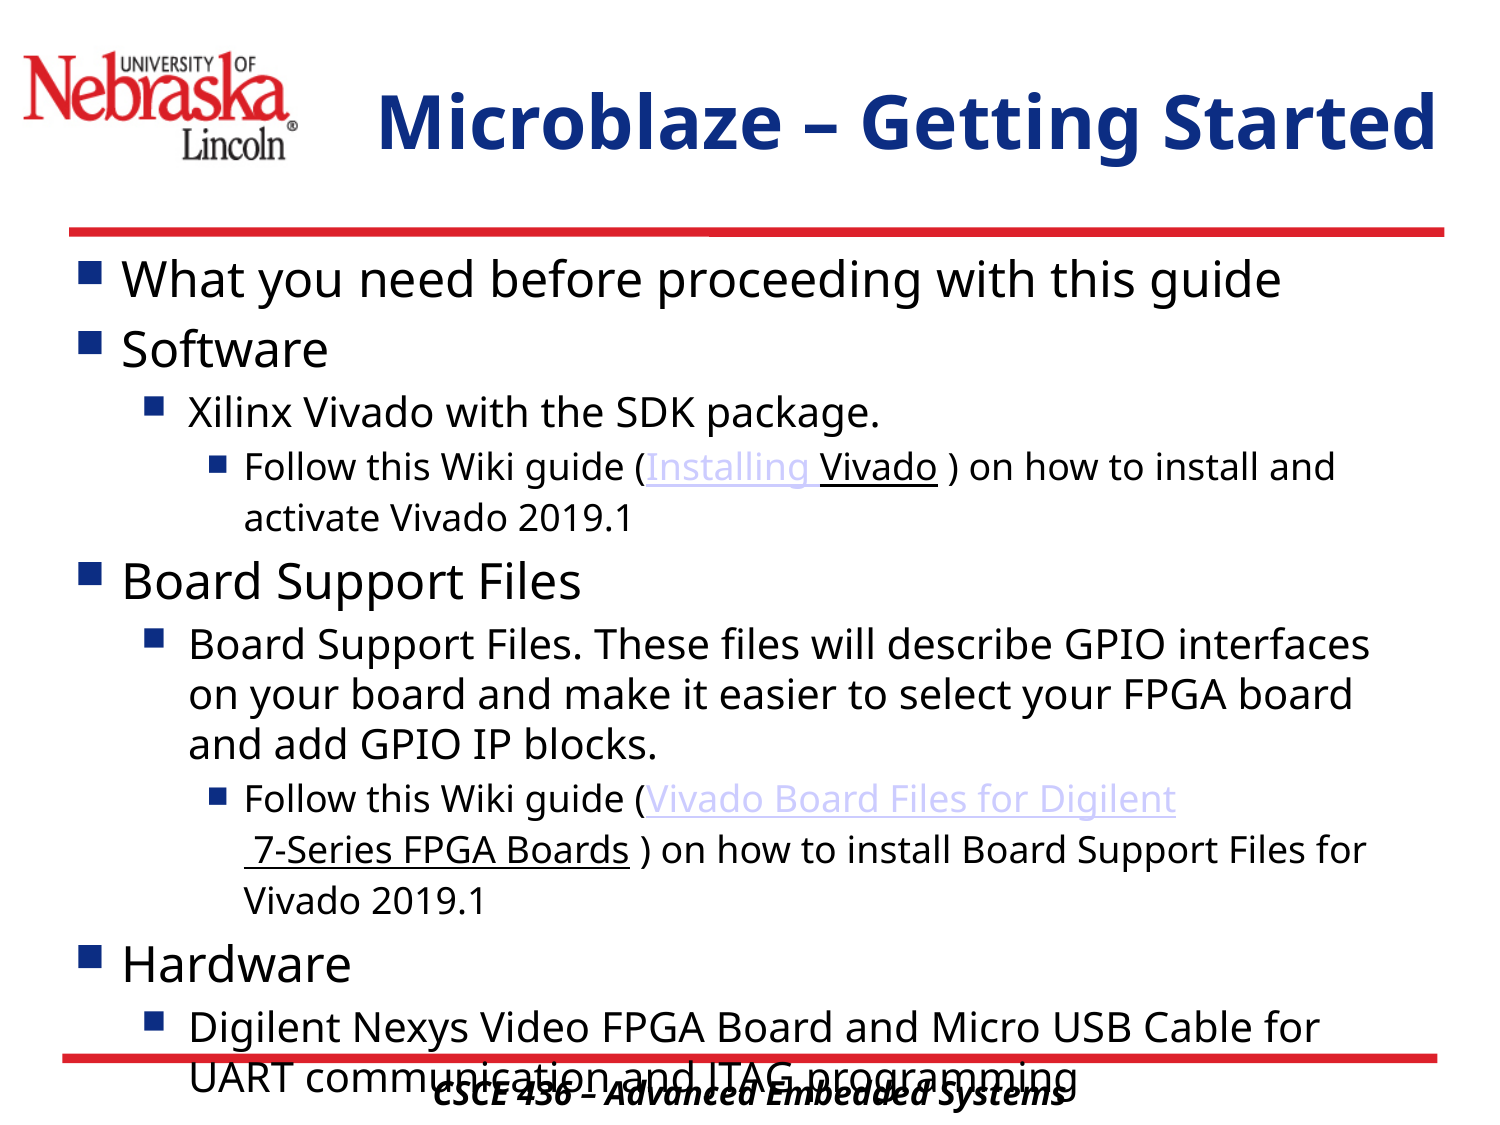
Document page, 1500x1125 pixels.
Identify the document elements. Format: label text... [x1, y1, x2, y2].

subtitle What you need before proceeding with this guide Software Xilinx Vivado with the SDK package. Follow this Wiki guide (Installing Vivado ) on how to install and activate Vivado 2019.1 Board Support Files Board Support Files. These files will describe GPIO interfaces on your board and make it easier to select your FPGA board and add GPIO IP blocks. Follow this Wiki guide (Vivado Board Files for Digilent 7-Series FPGA Boards ) on how to install Board Support Files for Vivado 2019.1 Hardware Digilent Nexys Video FPGA Board and Micro USB Cable for UART communication and JTAG programming [59, 239, 1441, 1051]
picture [1, 32, 299, 181]
title Microblaze – Getting Started [299, 29, 1456, 211]
